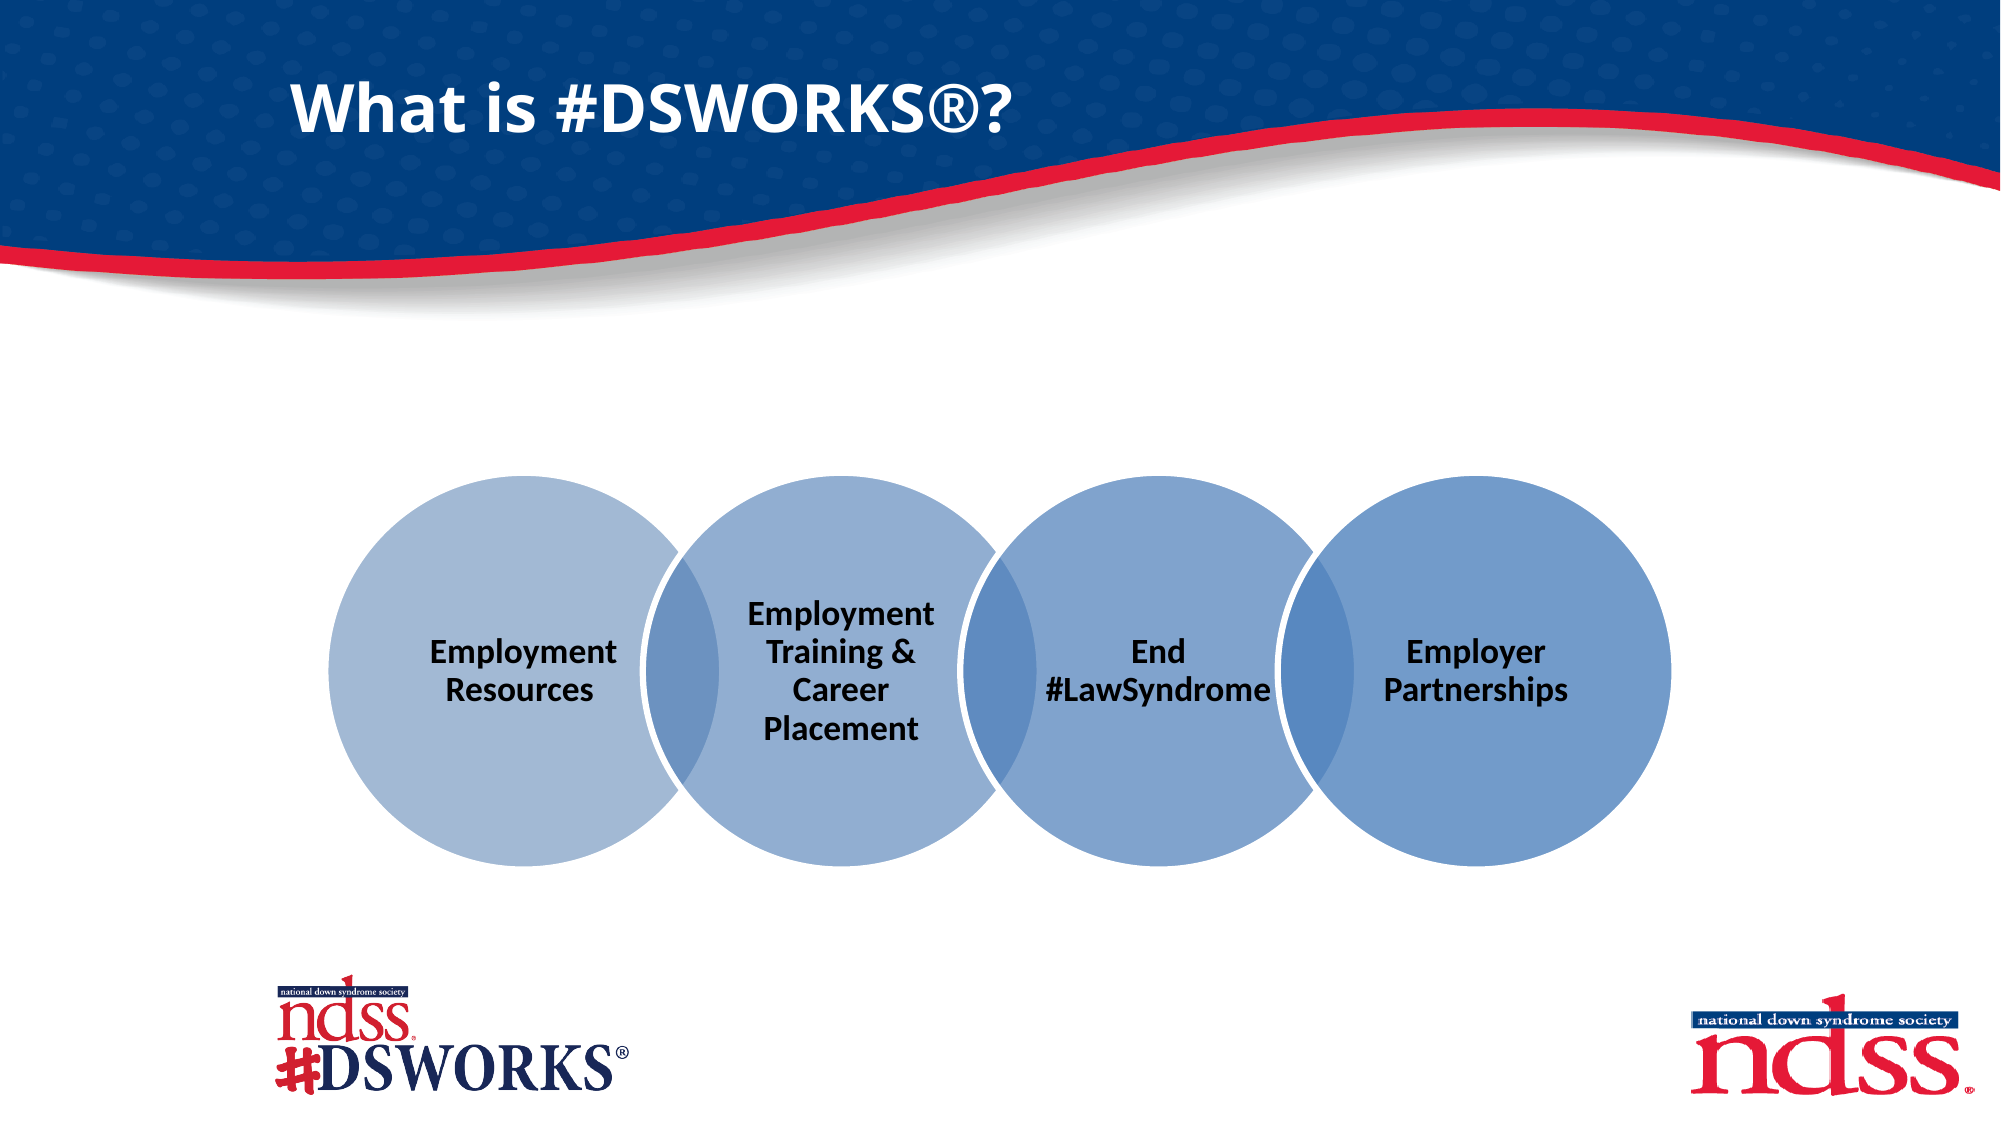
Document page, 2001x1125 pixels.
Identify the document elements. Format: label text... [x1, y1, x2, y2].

picture [0, 0, 2001, 1125]
title What is #DSWORKS®? [275, 12, 1675, 200]
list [324, 337, 1676, 1006]
